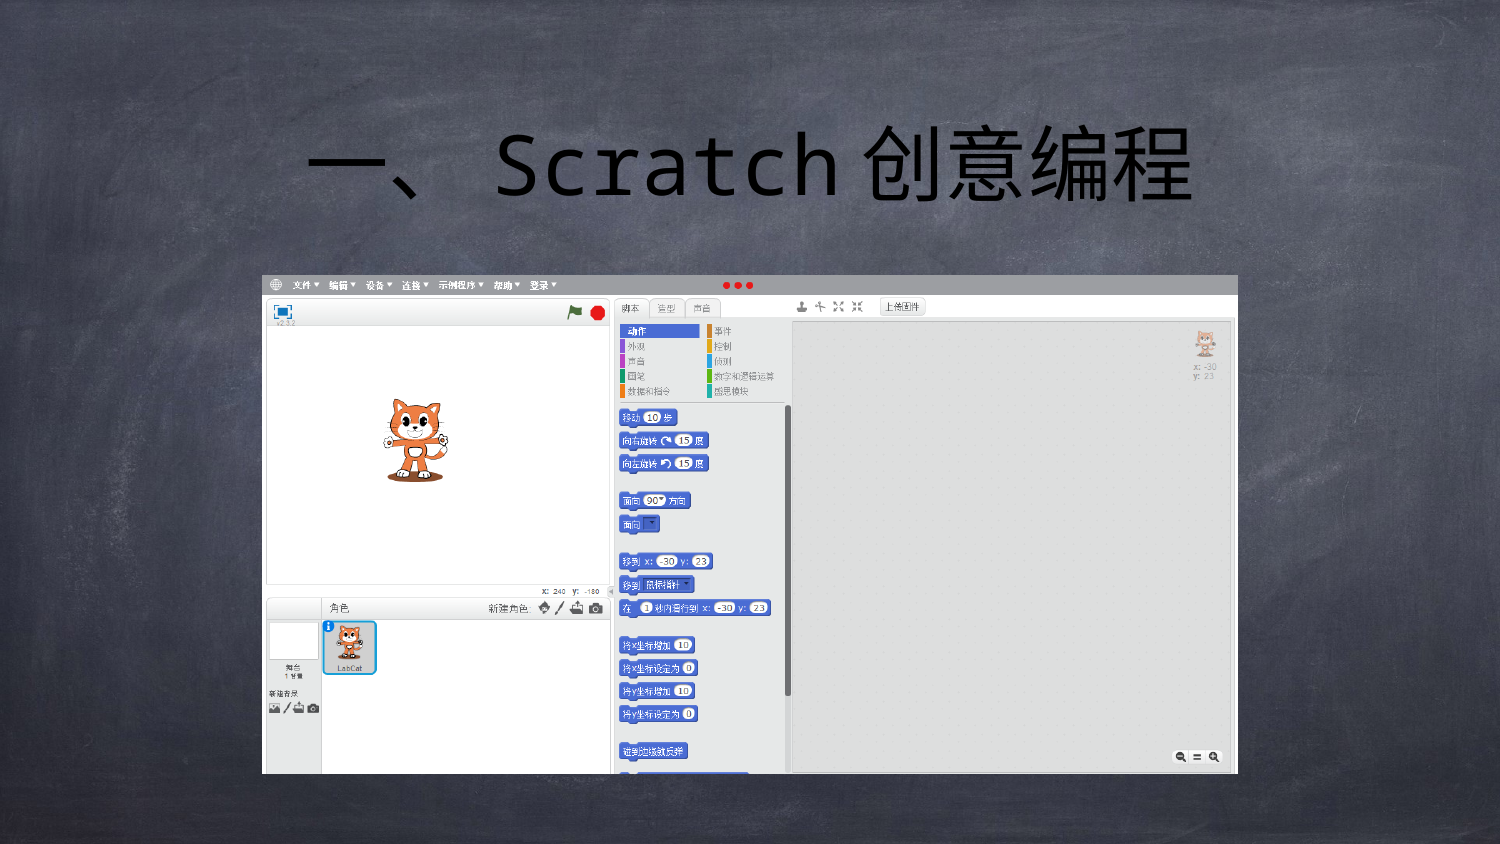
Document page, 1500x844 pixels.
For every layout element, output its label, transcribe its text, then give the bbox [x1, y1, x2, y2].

picture [0, 0, 1500, 844]
text_box 一、Scratch创意编程 [220, 105, 1280, 220]
